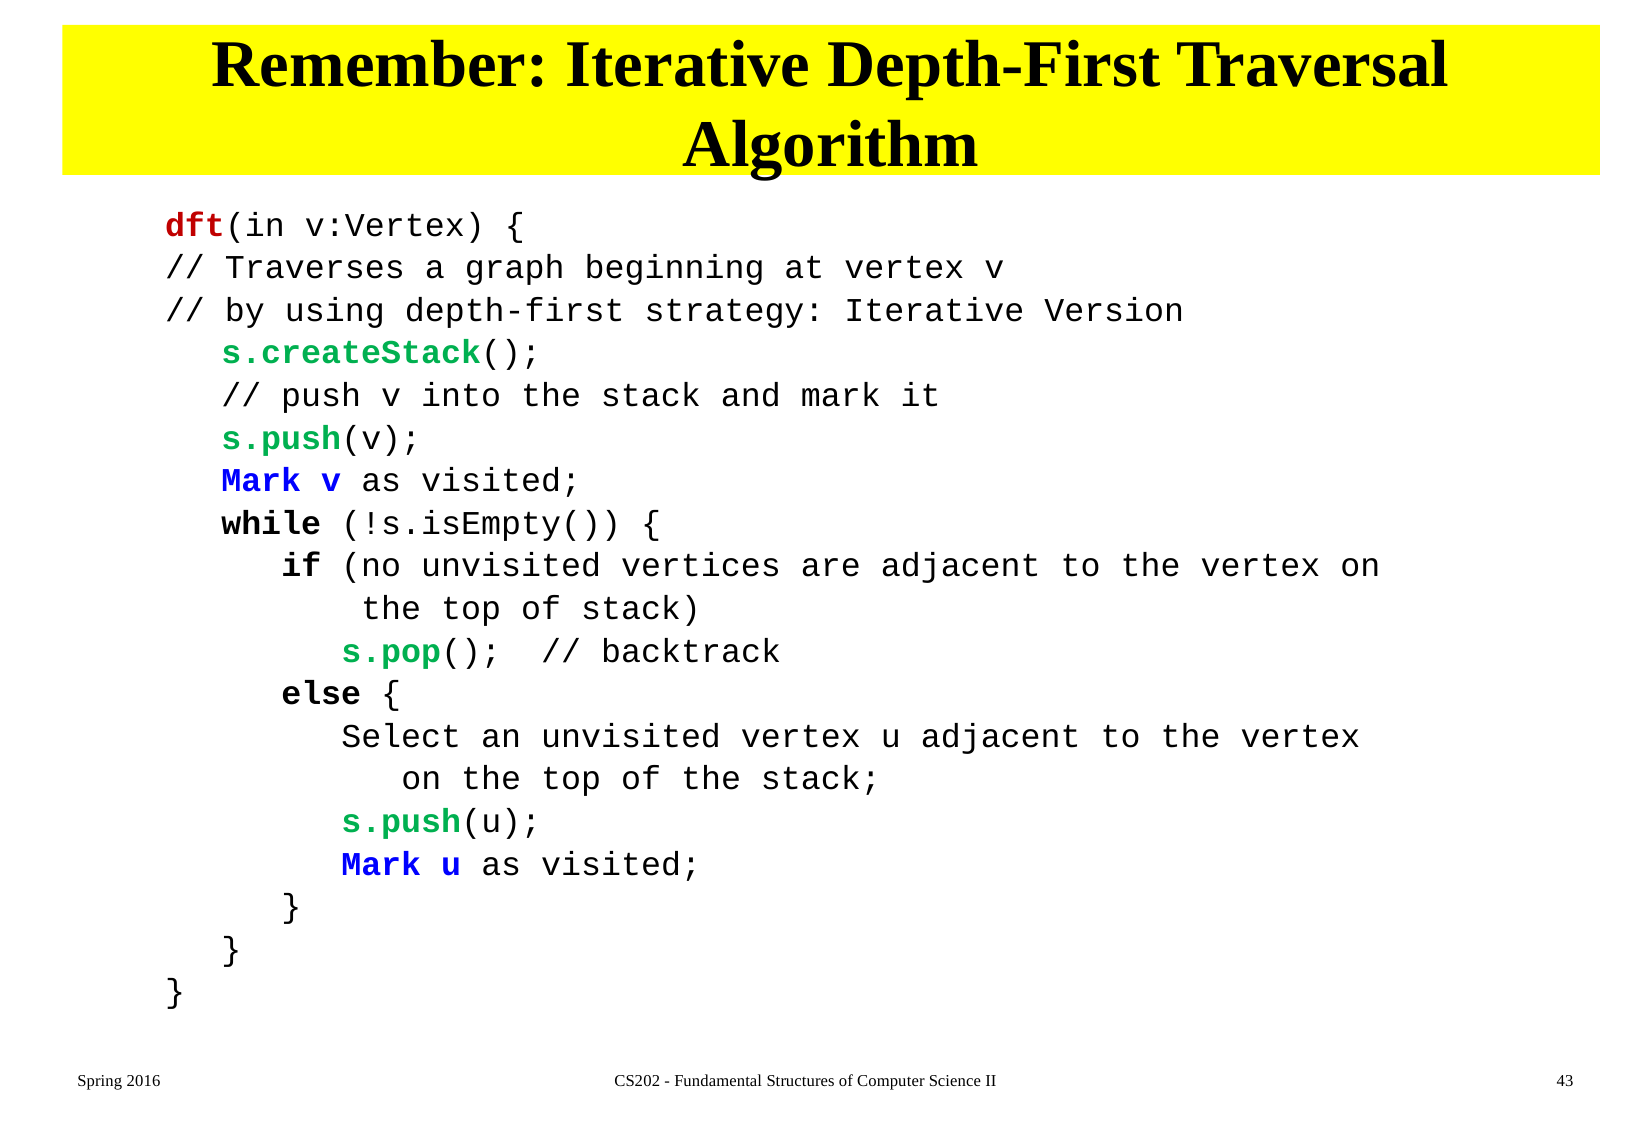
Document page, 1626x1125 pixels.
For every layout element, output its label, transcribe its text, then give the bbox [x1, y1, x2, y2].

slide_number 43 [1249, 1062, 1589, 1101]
title Remember: Iterative Depth-First Traversal Algorithm [62, 24, 1600, 175]
footer CS202 - Fundamental Structures of Computer Science II [500, 1062, 1111, 1101]
list dft(in v:Vertex) { // Traverses a graph beginning at vertex v // by using depth-first strategy: Iterative Version s.createStack(); // push v into the stack and mark it s.push(v); Mark v as visited; while (!s.isEmpty()) { if (no unvisited vertices are adjacent to the vertex on the top of stack) s.pop(); // backtrack else { Select an unvisited vertex u adjacent to the vertex on the top of the stack; s.push(u); Mark u as visited; } } } [150, 200, 1588, 1038]
slide_number Spring 2016 [62, 1062, 402, 1101]
